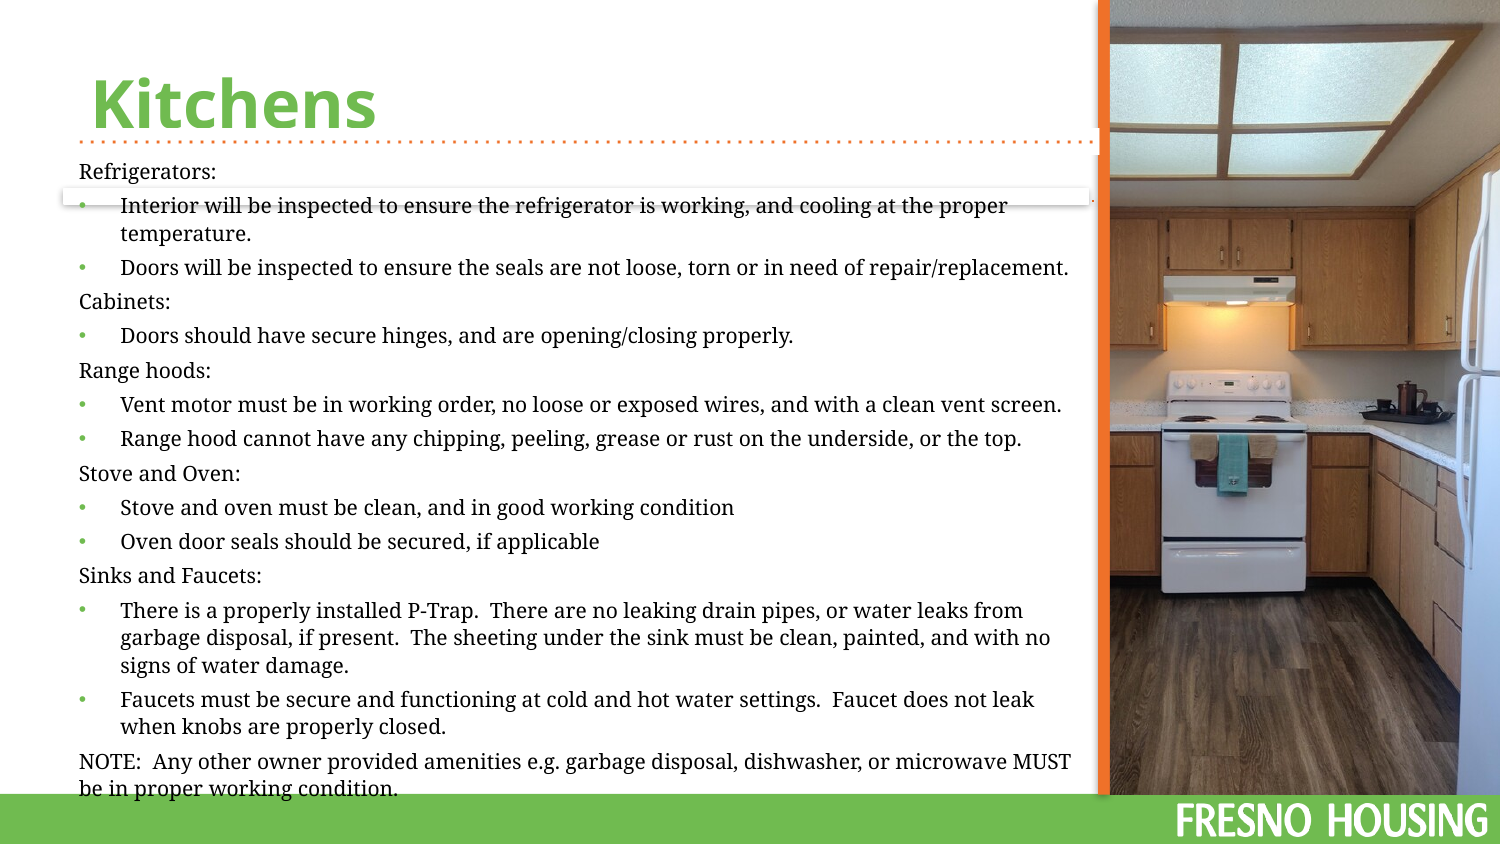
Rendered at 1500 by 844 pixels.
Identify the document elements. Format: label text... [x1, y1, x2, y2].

title Kitchens [75, 0, 1042, 127]
picture [64, 128, 1101, 155]
list Refrigerators: Interior will be inspected to ensure the refrigerator is working, and cooling at the proper temperature. Doors will be inspected to ensure the seals are not loose, torn or in need of repair/replacement. Cabinets: Doors should have secure hinges, and are opening/closing properly. Range hoods: Vent motor must be in working order, no loose or exposed wires, and with a clean vent screen. Range hood cannot have any chipping, peeling, grease or rust on the underside, or the top. Stove and Oven: Stove and oven must be clean, and in good working condition Oven door seals should be secured, if applicable Sinks and Faucets: There is a properly installed P-Trap. There are no leaking drain pipes, or water leaks from garbage disposal, if present. The sheeting under the sink must be clean, painted, and with no signs of water damage. Faucets must be secure and functioning at cold and hot water settings. Faucet does not leak when knobs are properly closed. NOTE: Any other owner provided amenities e.g. garbage disposal, dishwasher, or microwave MUST be in proper working condition. [63, 162, 1099, 844]
picture [1109, 0, 1500, 795]
